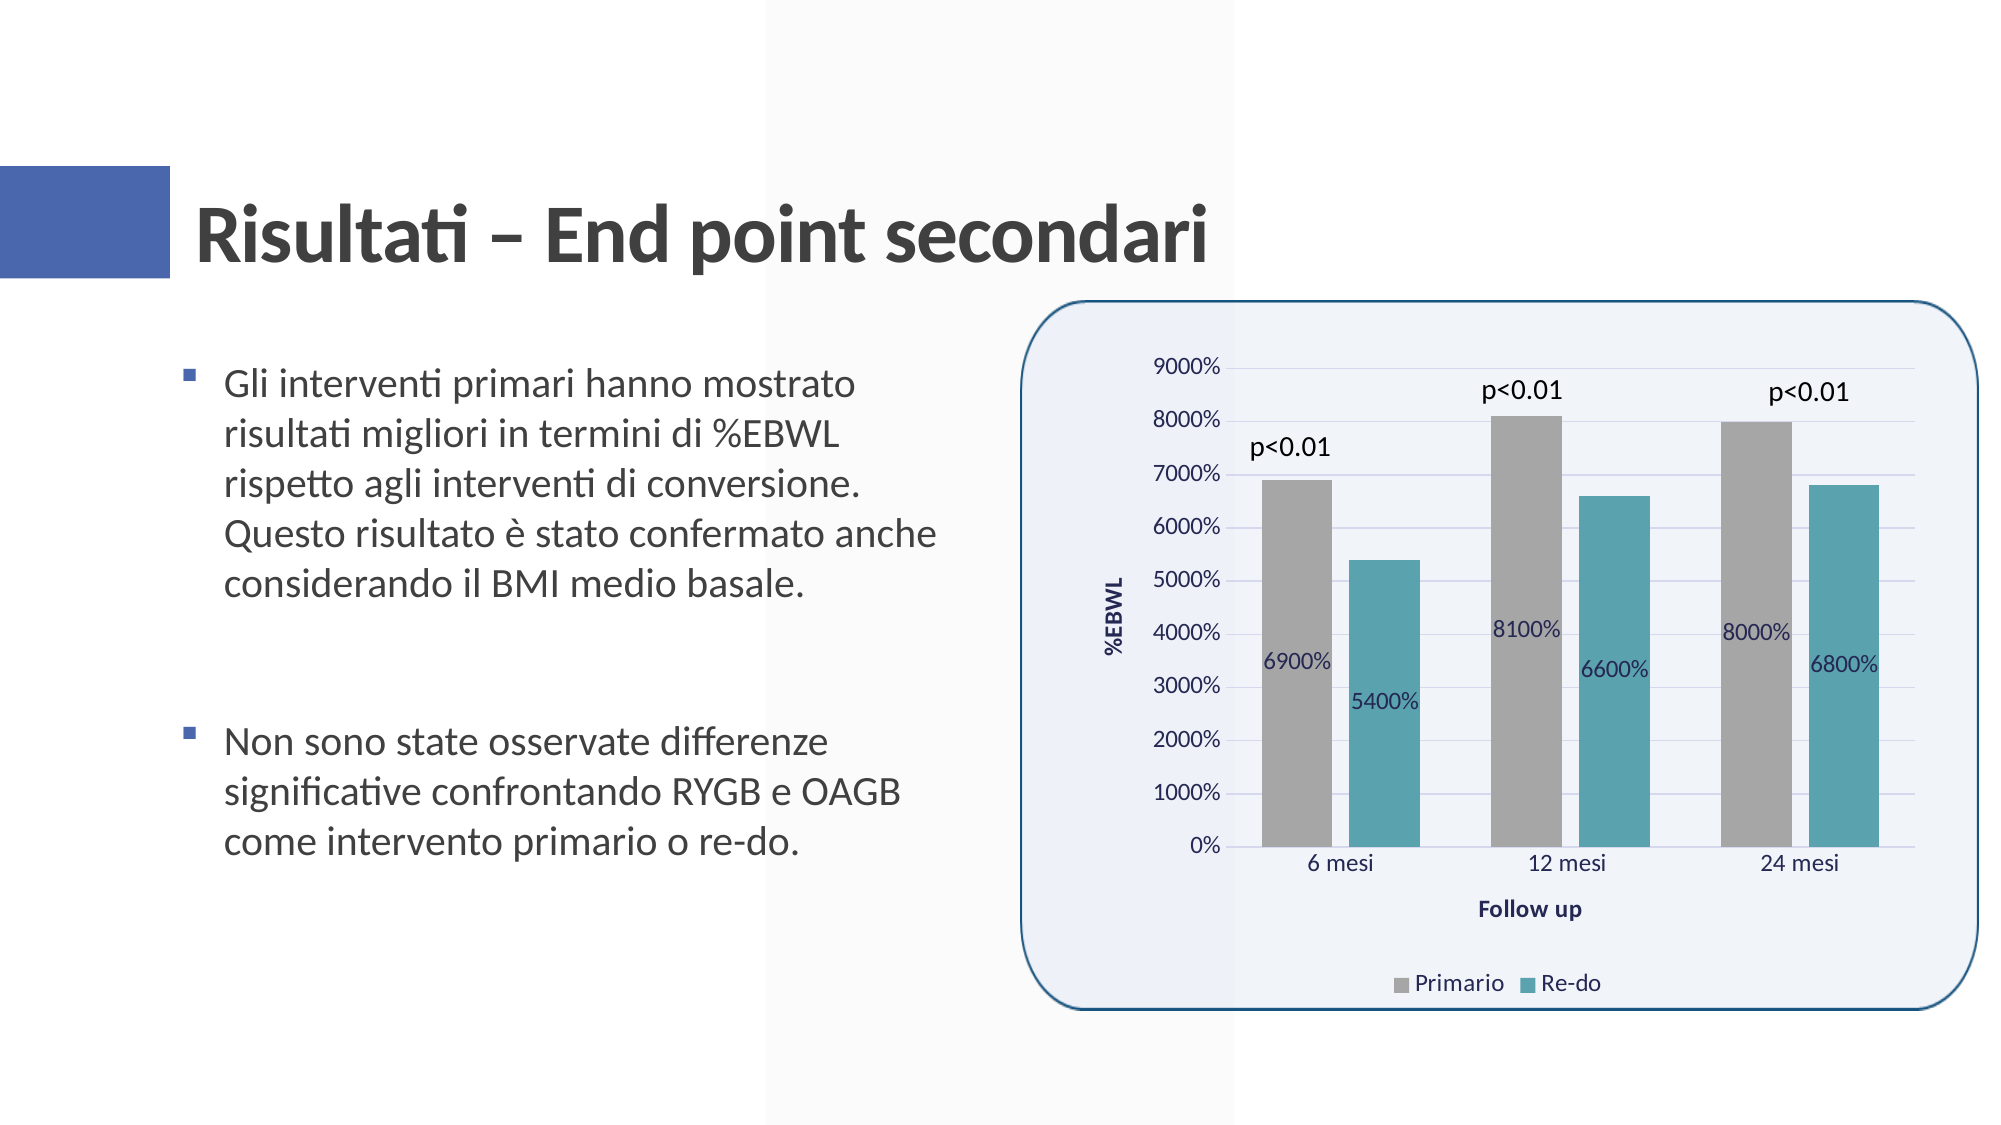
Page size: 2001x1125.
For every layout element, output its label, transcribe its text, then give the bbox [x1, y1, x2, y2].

title Risultati – End point secondari [180, 47, 1830, 285]
chart [1068, 342, 1933, 1005]
list Gli interventi primari hanno mostrato risultati migliori in termini di %EBWL rispetto agli interventi di conversione. Questo risultato è stato confermato anche considerando il BMI medio basale. Non sono state osservate differenze significative confrontando RYGB e OAGB come intervento primario o re-do. [180, 347, 942, 1021]
picture [1020, 299, 1980, 1012]
